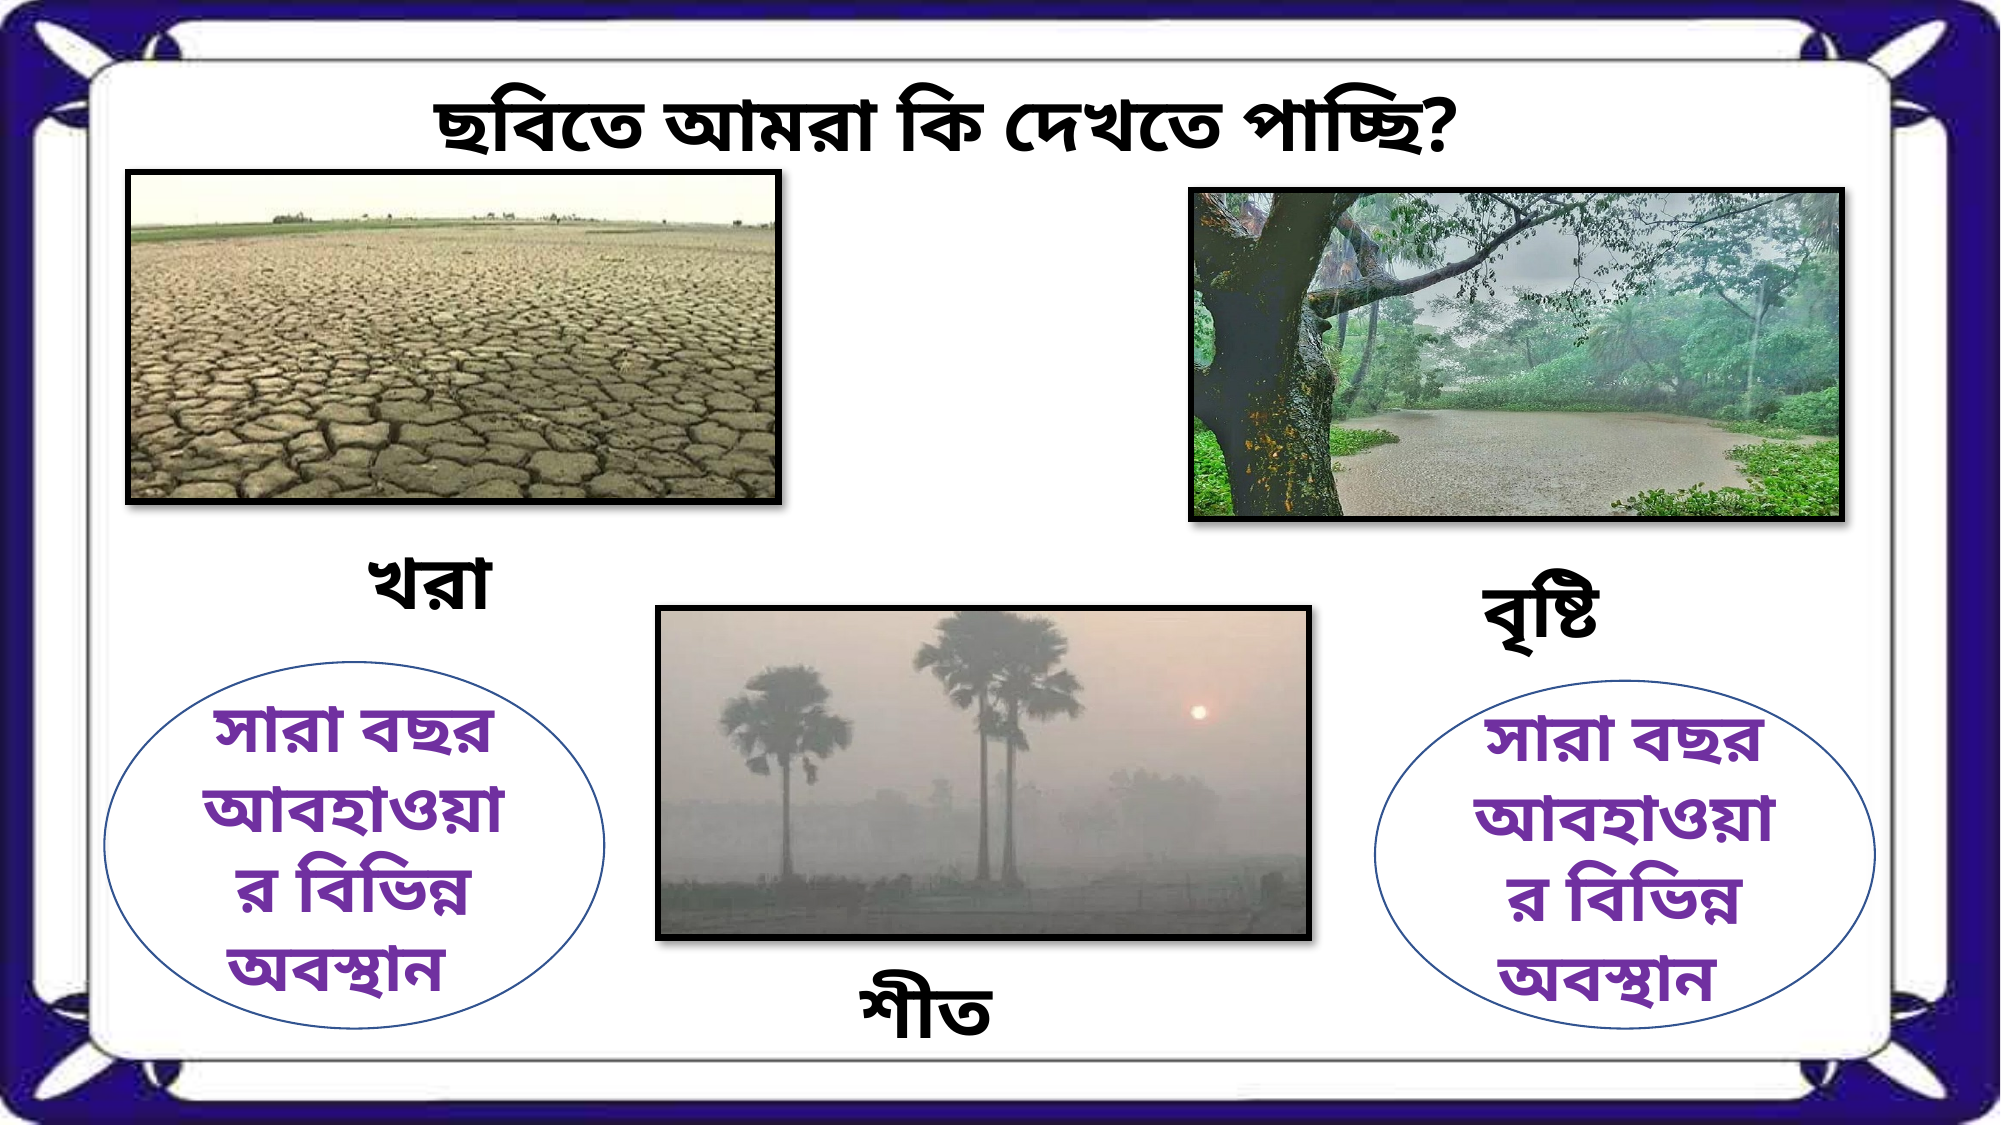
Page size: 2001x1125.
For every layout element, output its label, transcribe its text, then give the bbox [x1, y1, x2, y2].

text_box সারা বছর আবহাওয়ার বিভিন্ন অবস্থান [1373, 679, 1876, 1030]
text_box বৃষ্টি [1418, 554, 1704, 660]
text_box শীত [813, 955, 1099, 1061]
picture [0, 0, 2001, 1125]
text_box খরা [295, 527, 582, 632]
text_box ছবিতে আমরা কি দেখতে পাচ্ছি? [364, 69, 1549, 174]
text_box সারা বছর আবহাওয়ার বিভিন্ন অবস্থান [103, 661, 606, 1030]
